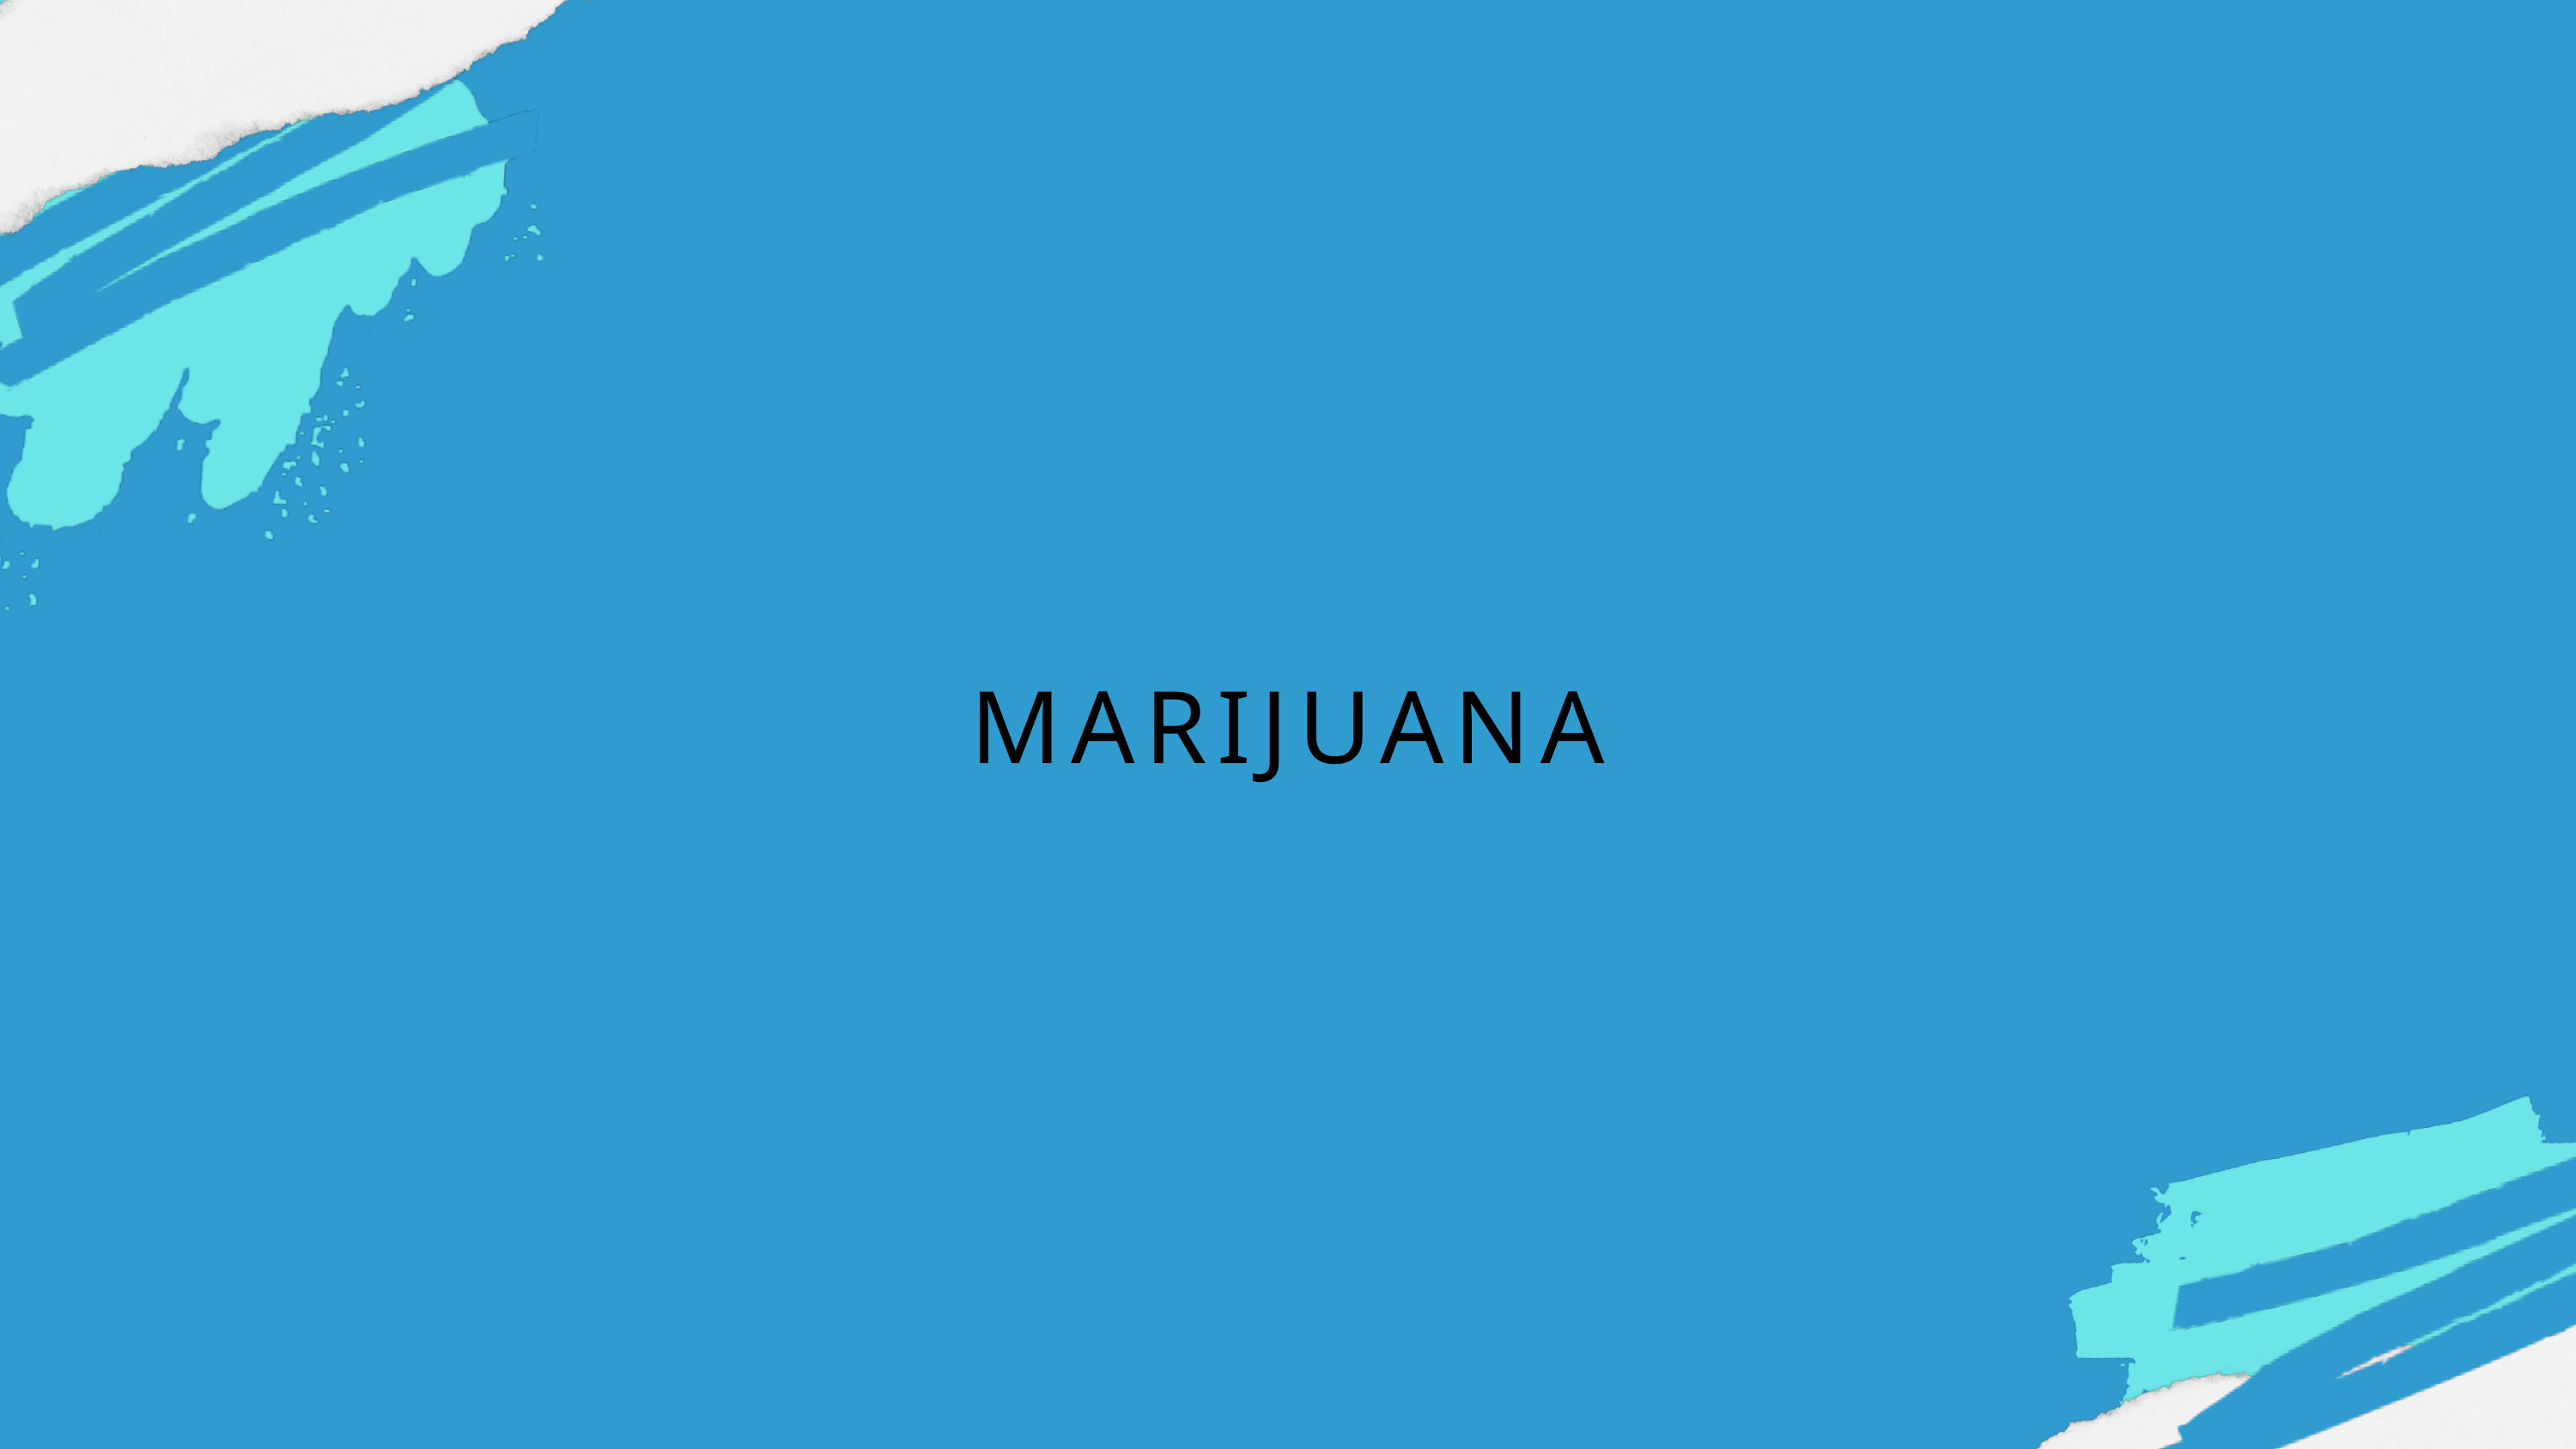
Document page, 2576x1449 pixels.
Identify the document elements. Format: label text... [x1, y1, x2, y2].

picture [0, 0, 623, 640]
picture [1994, 1082, 2576, 1449]
text_box [651, 440, 1925, 1030]
text_box MARIJUANA [716, 663, 1860, 784]
